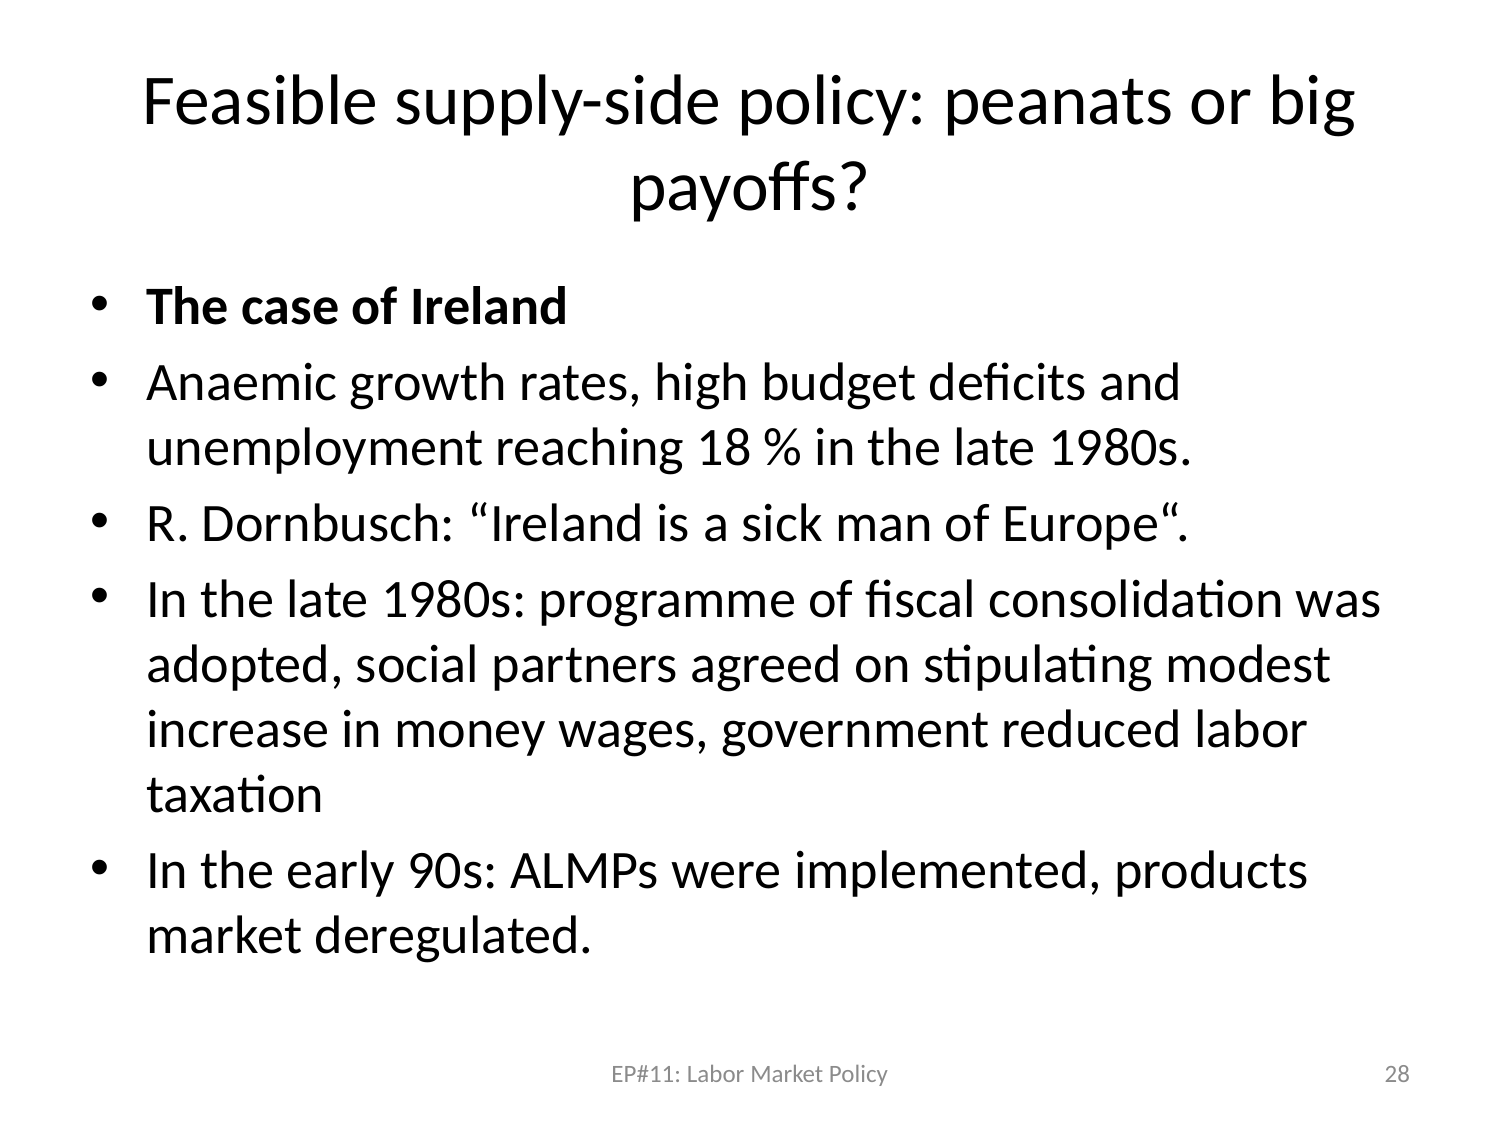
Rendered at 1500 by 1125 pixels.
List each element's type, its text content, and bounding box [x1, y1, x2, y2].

list The case of Ireland Anaemic growth rates, high budget deficits and unemployment reaching 18 % in the late 1980s. R. Dornbusch: “Ireland is a sick man of Europe“. In the late 1980s: programme of fiscal consolidation was adopted, social partners agreed on stipulating modest increase in money wages, government reduced labor taxation In the early 90s: ALMPs were implemented, products market deregulated. [75, 262, 1425, 1005]
slide_number 28 [1074, 1042, 1425, 1103]
title Feasible supply-side policy: peanats or big payoffs? [75, 45, 1425, 233]
footer EP#11: Labor Market Policy [512, 1042, 988, 1103]
